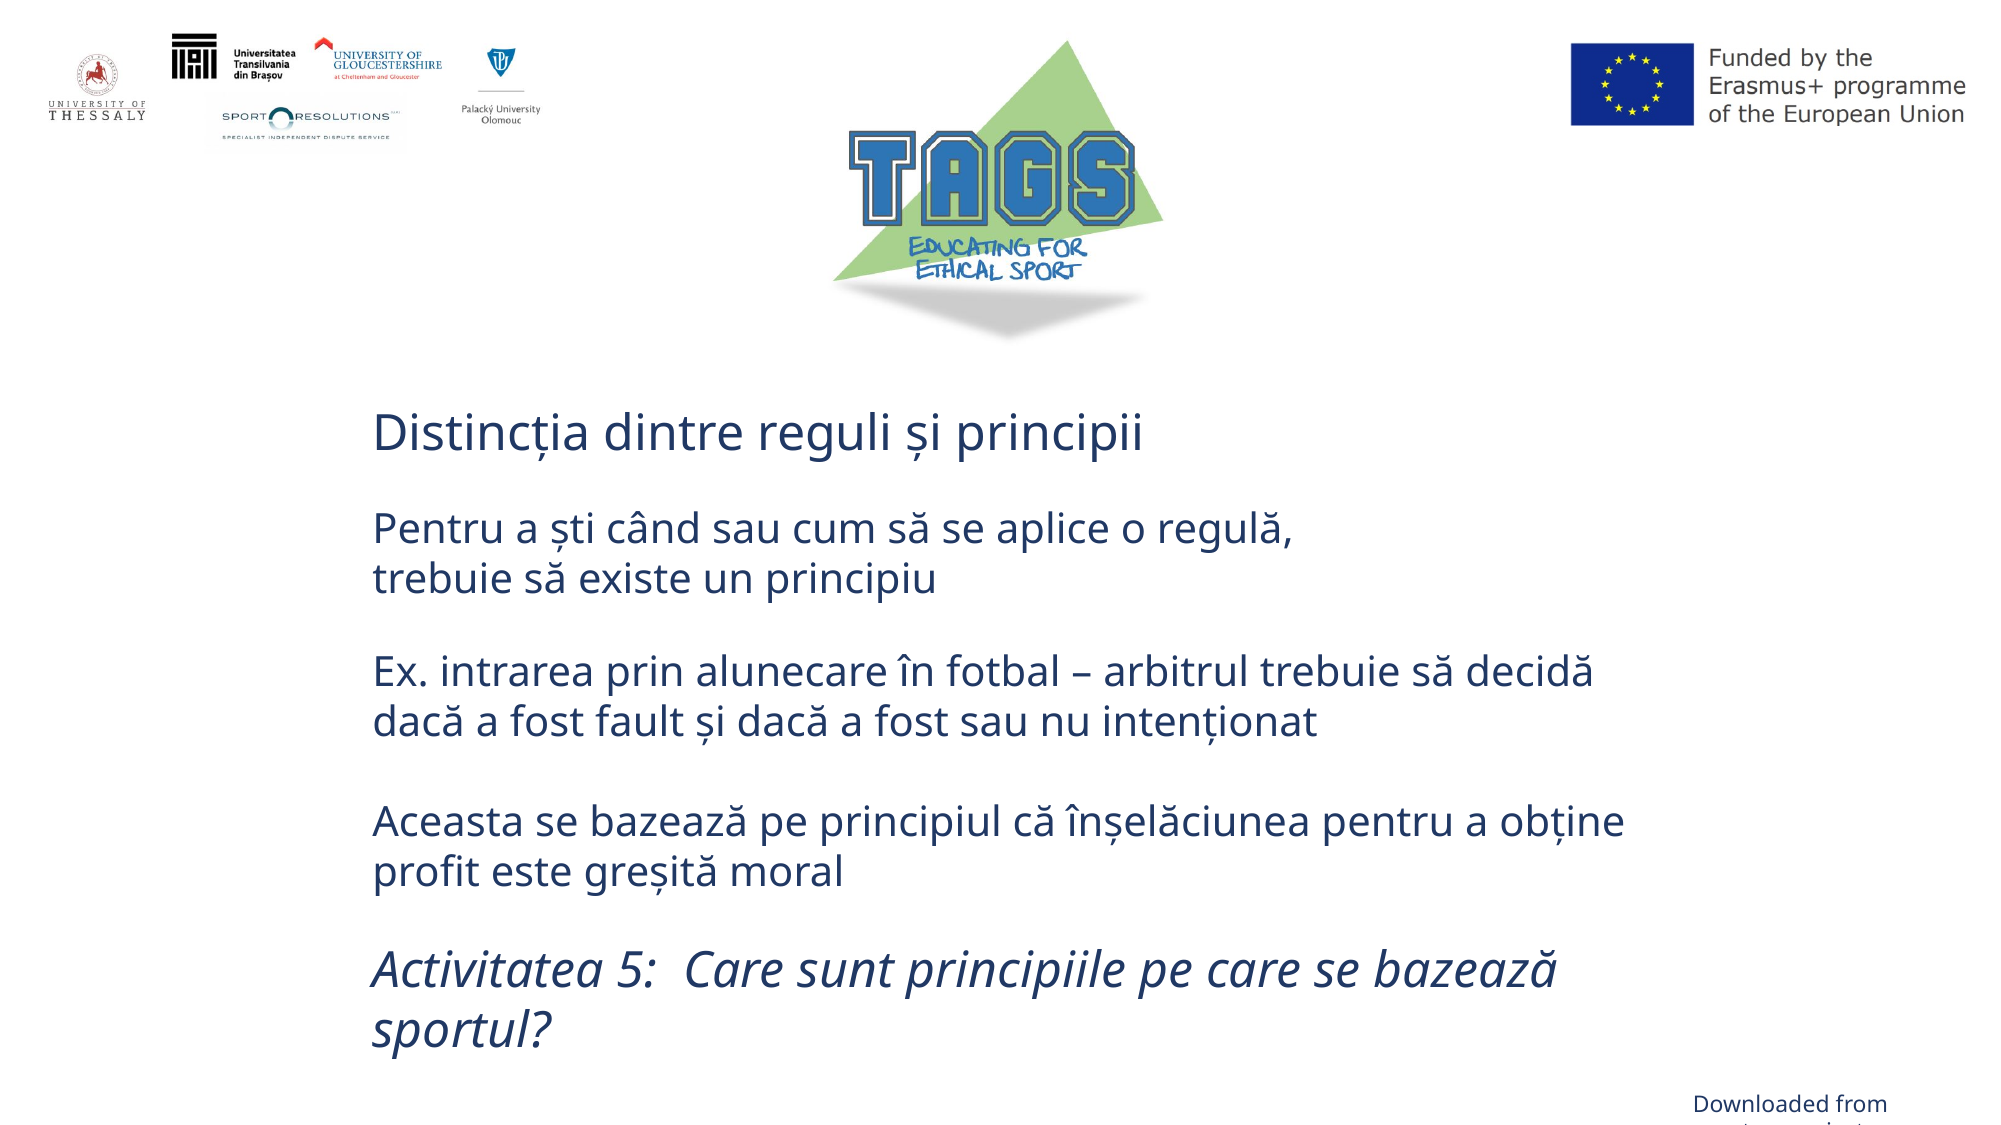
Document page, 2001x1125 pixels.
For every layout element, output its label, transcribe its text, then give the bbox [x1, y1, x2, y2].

text_box Ex. intrarea prin alunecare în fotbal – arbitrul trebuie să decidă dacă a fost fault și dacă a fost sau nu intenționat Aceasta se bazează pe principiul că înșelăciunea pentru a obține profit este greșită moral [357, 636, 1643, 902]
picture [0, 0, 605, 168]
text_box Pentru a ști când sau cum să se aplice o regulă, trebuie să existe un principiu [357, 494, 1389, 610]
text_box Downloaded from www.tagsproject.eu [1581, 1082, 2000, 1125]
text_box Distincția dintre reguli și principii [357, 393, 1343, 469]
picture [1570, 42, 1966, 126]
text_box Activitatea 5: Care sunt principiile pe care se bazează sportul? [357, 930, 1759, 1066]
picture [807, 12, 1193, 355]
